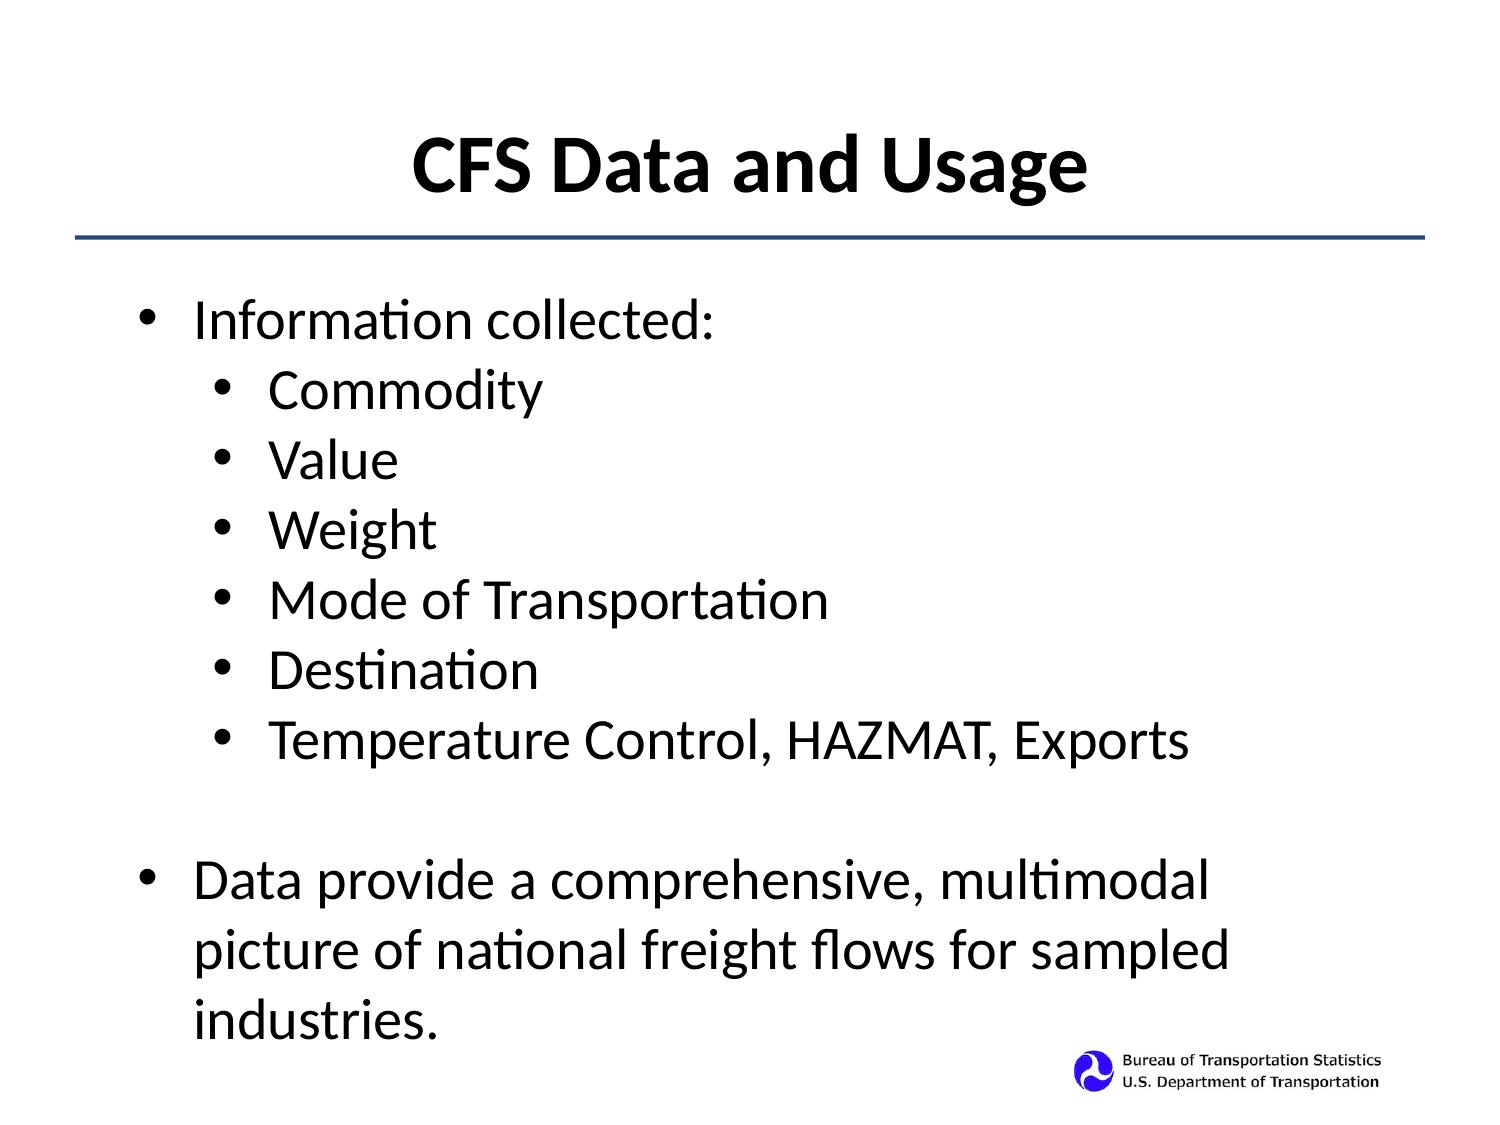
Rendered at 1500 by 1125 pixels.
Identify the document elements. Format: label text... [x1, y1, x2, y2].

picture [1072, 1050, 1393, 1092]
text_box Information collected: Commodity Value Weight Mode of Transportation Destination Temperature Control, HAZMAT, Exports Data provide a comprehensive, multimodal picture of national freight flows for sampled industries. [137, 281, 1326, 1052]
text_box CFS Data and Usage [74, 109, 1425, 210]
